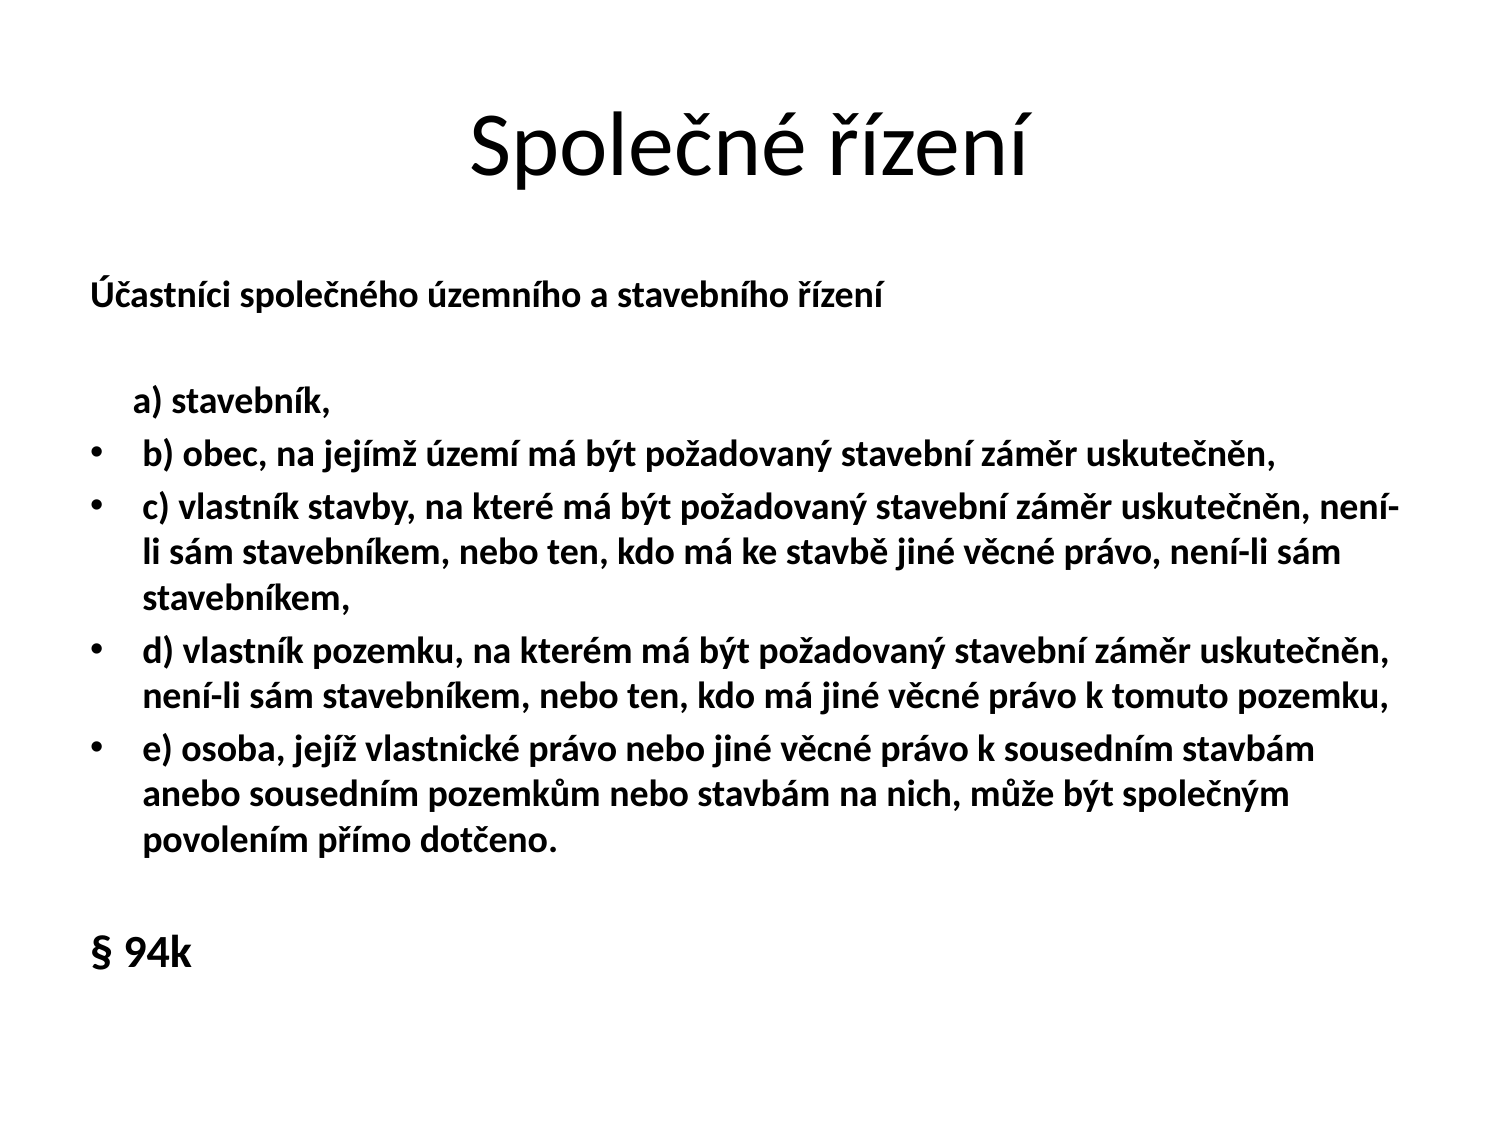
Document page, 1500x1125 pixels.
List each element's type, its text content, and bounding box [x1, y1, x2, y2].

list Účastníci společného územního a stavebního řízení a) stavebník, b) obec, na jejímž území má být požadovaný stavební záměr uskutečněn, c) vlastník stavby, na které má být požadovaný stavební záměr uskutečněn, není-li sám stavebníkem, nebo ten, kdo má ke stavbě jiné věcné právo, není-li sám stavebníkem, d) vlastník pozemku, na kterém má být požadovaný stavební záměr uskutečněn, není-li sám stavebníkem, nebo ten, kdo má jiné věcné právo k tomuto pozemku, e) osoba, jejíž vlastnické právo nebo jiné věcné právo k sousedním stavbám anebo sousedním pozemkům nebo stavbám na nich, může být společným povolením přímo dotčeno. § 94k [75, 262, 1425, 1005]
title Společné řízení [75, 45, 1425, 233]
